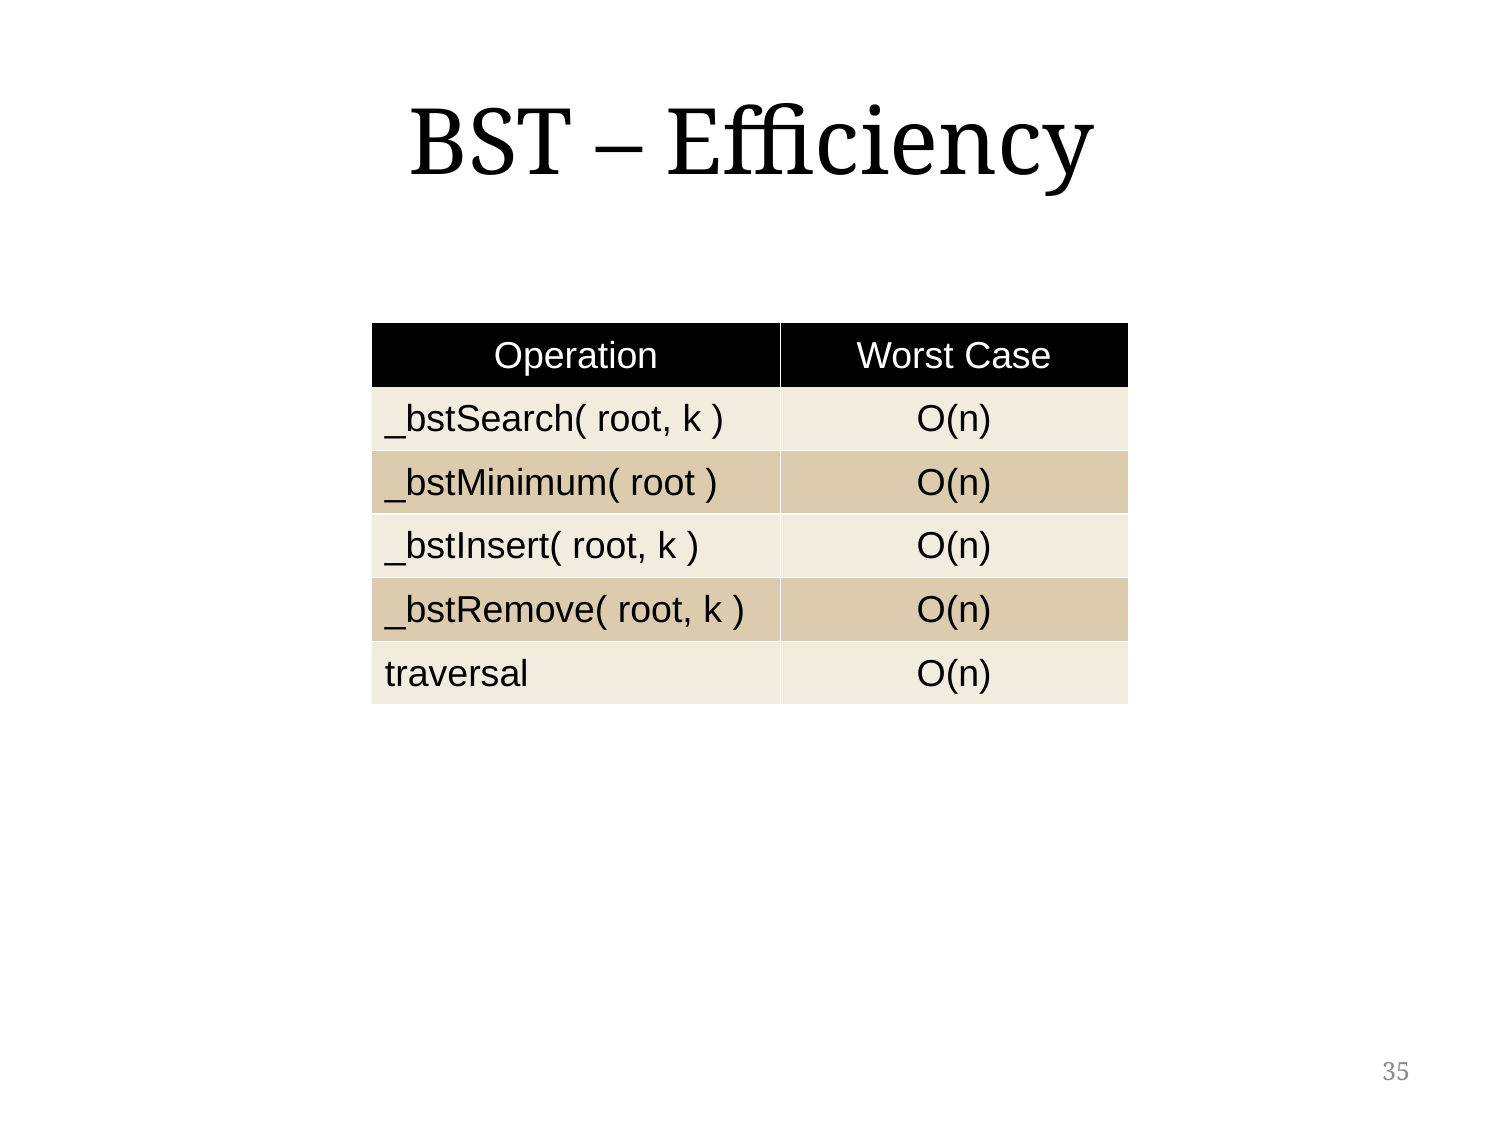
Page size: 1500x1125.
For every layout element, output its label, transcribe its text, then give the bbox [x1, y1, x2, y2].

table_cell traversal [372, 642, 780, 704]
table_header Worst Case [781, 323, 1128, 387]
text_box [147, 271, 1404, 1015]
table_cell O(n) [781, 578, 1128, 641]
table_cell O(n) [781, 642, 1128, 704]
table_cell _bstMinimum( root ) [372, 451, 780, 513]
table_cell O(n) [781, 387, 1128, 450]
slide_number 35 [1074, 1042, 1425, 1103]
table_cell _bstInsert( root, k ) [372, 515, 780, 577]
table_cell O(n) [781, 451, 1128, 513]
title BST – Efficiency [74, 44, 1429, 233]
table_header Operation [372, 323, 780, 387]
table_cell O(n) [781, 515, 1128, 577]
table_cell _bstSearch( root, k ) [372, 387, 780, 450]
table_cell _bstRemove( root, k ) [372, 578, 780, 641]
